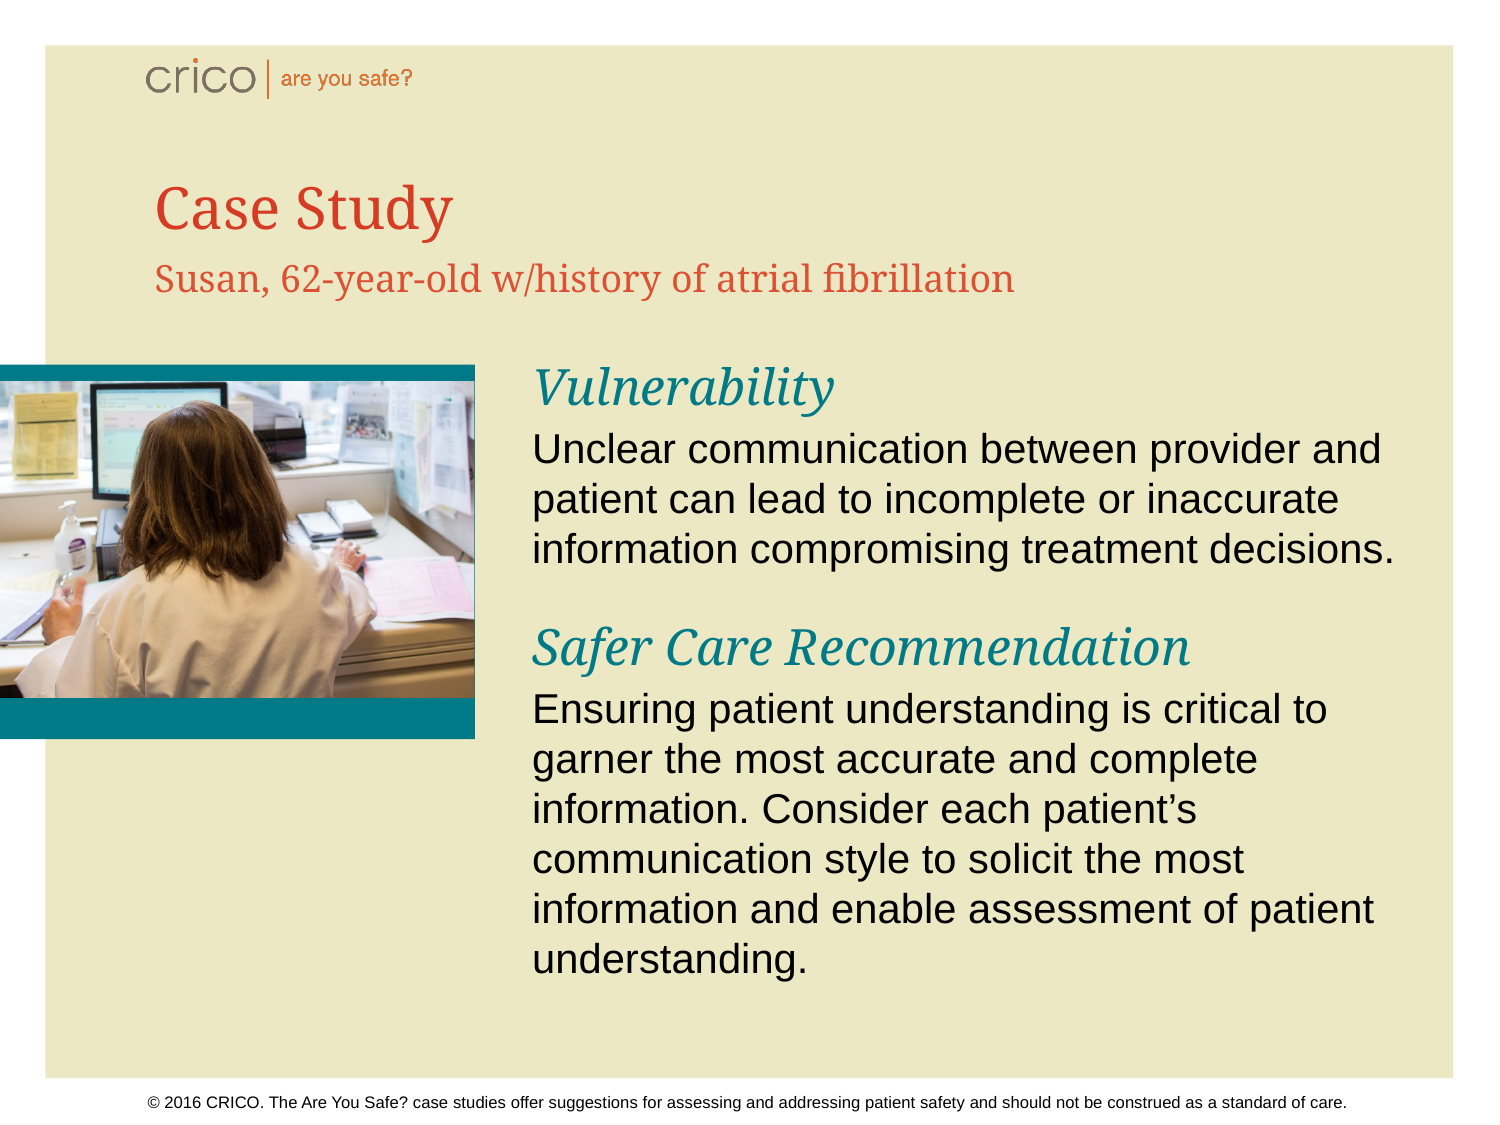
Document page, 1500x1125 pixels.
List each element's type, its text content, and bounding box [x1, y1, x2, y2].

footer © 2016 CRICO. The Are You Safe? case studies offer suggestions for assessing and addressing patient safety and should not be construed as a standard of care. [147, 1084, 1422, 1125]
list Vulnerability Unclear communication between provider and patient can lead to incomplete or inaccurate information compromising treatment decisions. Safer Care Recommendation Ensuring patient understanding is critical to garner the most accurate and complete information. Consider each patient’s communication style to solicit the most information and enable assessment of patient understanding. [525, 349, 1422, 1051]
text_box [0, 364, 475, 380]
picture [146, 58, 420, 99]
picture [0, 380, 475, 698]
title Case Study [148, 111, 1356, 248]
text_box [0, 706, 475, 740]
list Susan, 62-year-old w/history of atrial fibrillation [148, 248, 1353, 315]
